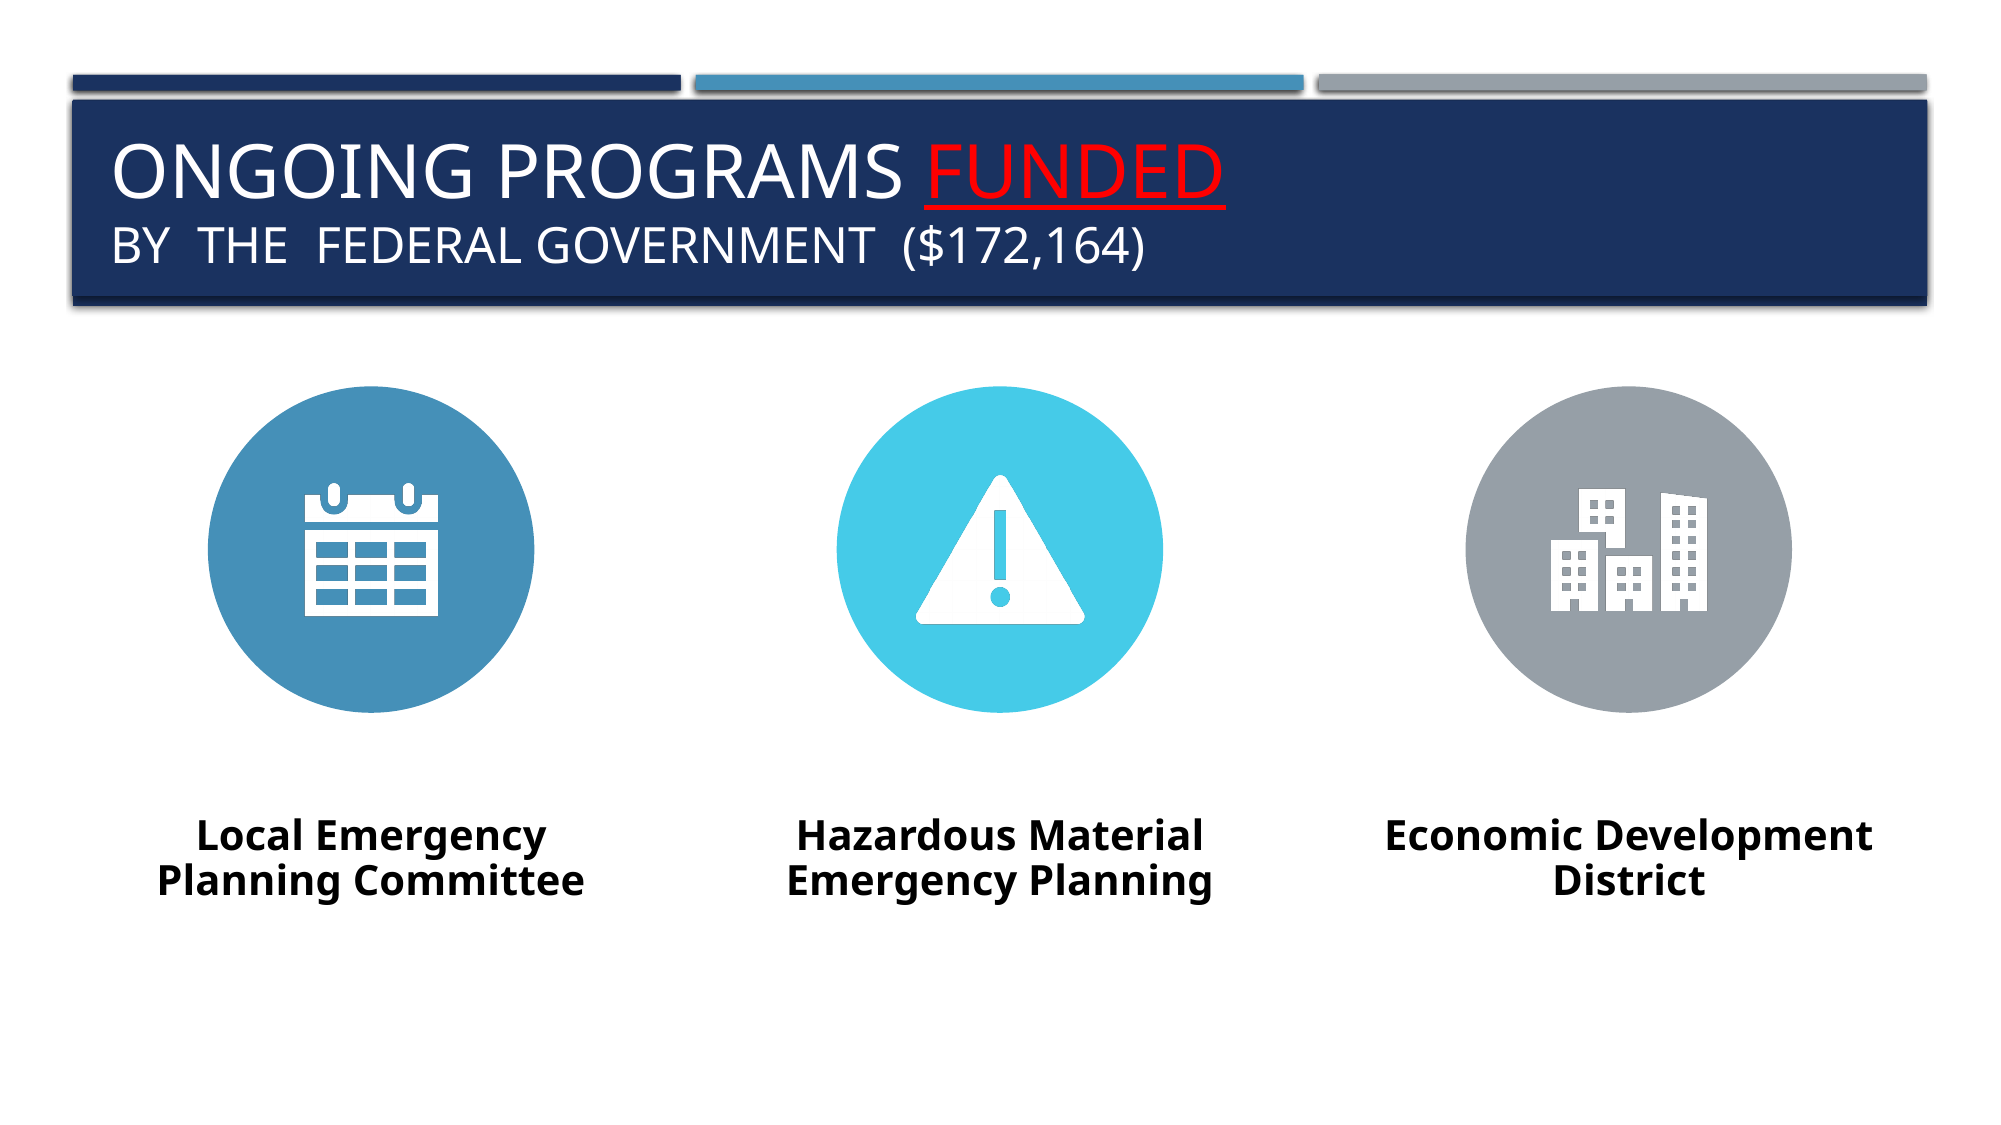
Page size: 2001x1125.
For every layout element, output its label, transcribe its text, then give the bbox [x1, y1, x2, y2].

text_box [695, 74, 1304, 91]
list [94, 357, 1906, 962]
text_box [71, 100, 1928, 297]
text_box [72, 74, 682, 92]
text_box [1318, 73, 1928, 92]
title Ongoing Programs Funded by the Federal Government ($172,164) [95, 115, 1905, 282]
